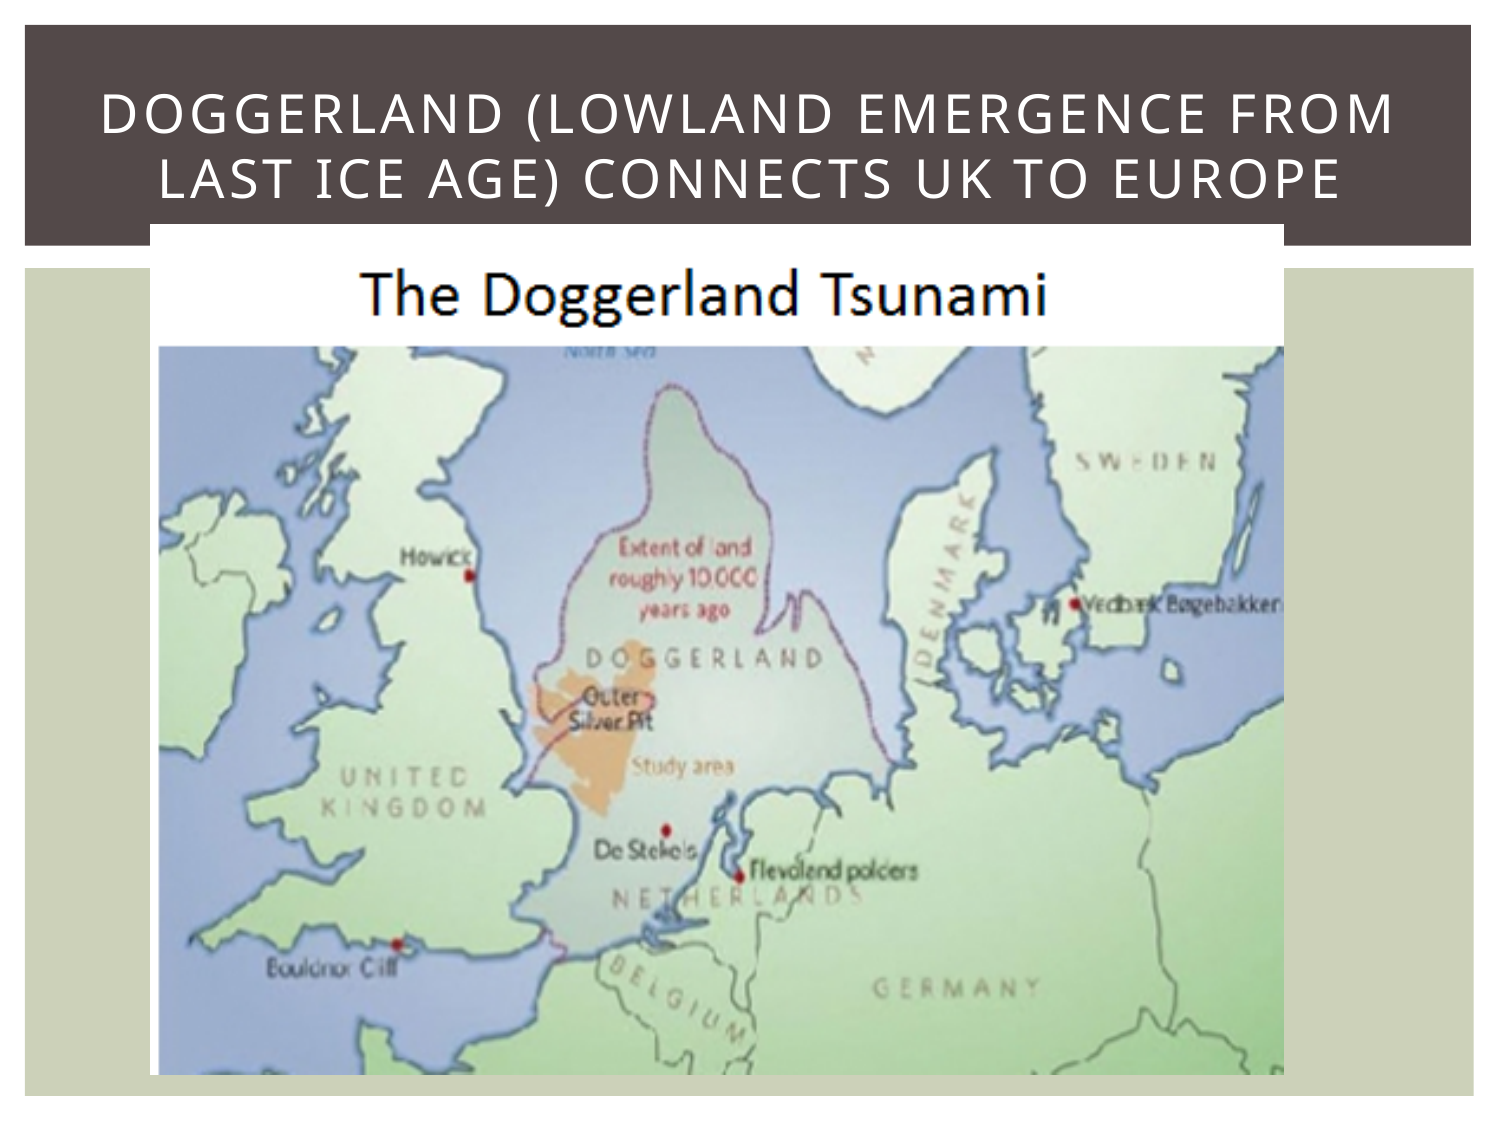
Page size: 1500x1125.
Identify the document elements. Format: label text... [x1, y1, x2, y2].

picture [149, 224, 1284, 1076]
title Doggerland (lowland emergence from last ice age) Connects UK to Europe [62, 58, 1438, 232]
